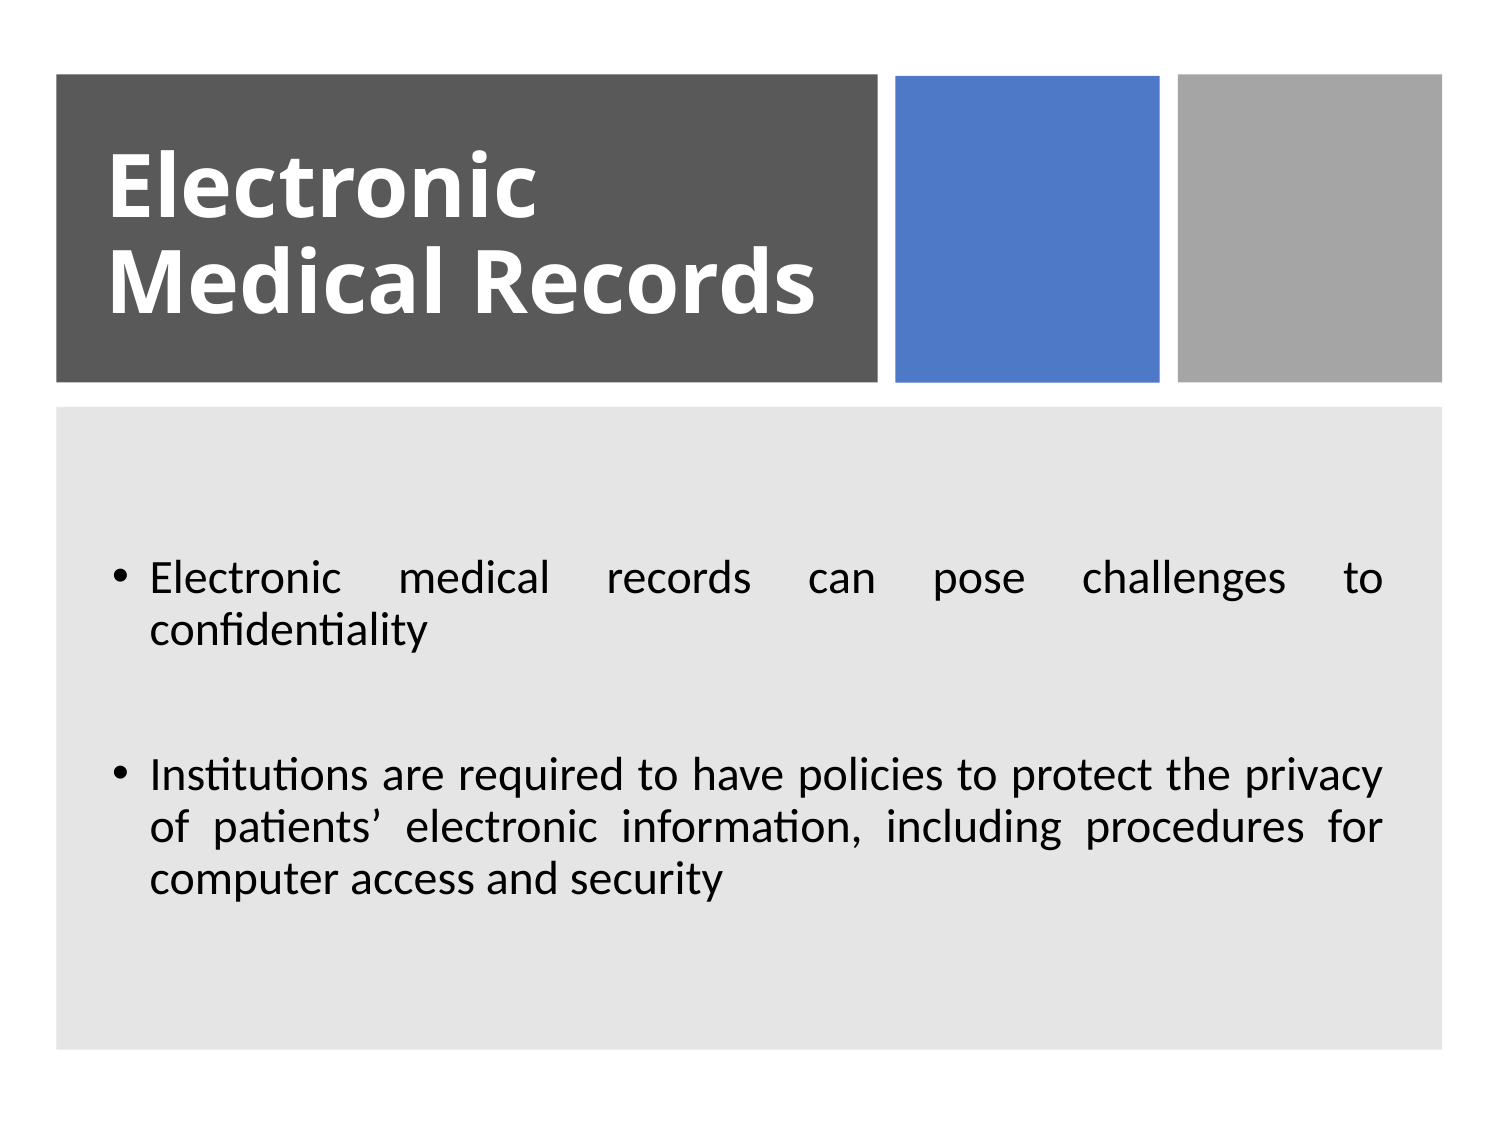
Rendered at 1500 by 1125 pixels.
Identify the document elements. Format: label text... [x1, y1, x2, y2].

text_box [1177, 73, 1443, 383]
title Electronic Medical Records [90, 120, 840, 354]
text_box [55, 73, 879, 383]
list Electronic medical records can pose challenges to confidentiality Institutions are required to have policies to protect the privacy of patients’ electronic information, including procedures for computer access and security [97, 459, 1401, 998]
text_box [55, 406, 1443, 1051]
text_box [894, 75, 1161, 384]
